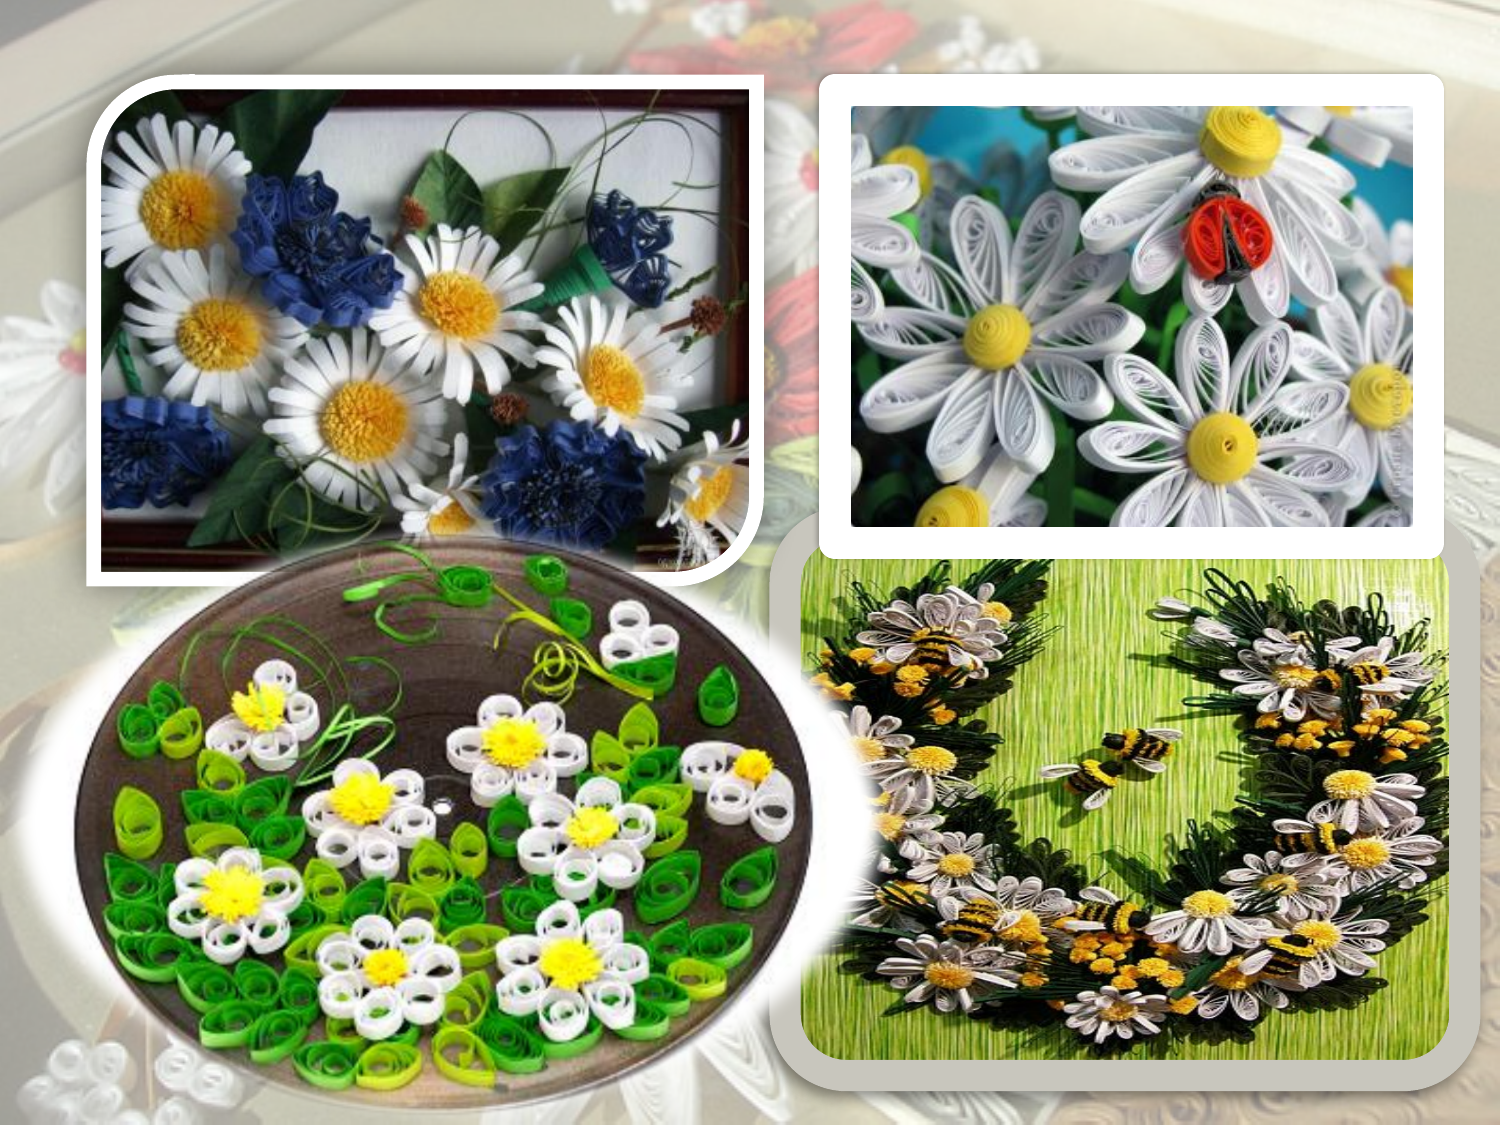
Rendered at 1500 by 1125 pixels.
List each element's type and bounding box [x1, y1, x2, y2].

picture [0, 518, 901, 1125]
list [93, 81, 757, 517]
list [850, 104, 1414, 528]
picture [904, 521, 1466, 1076]
